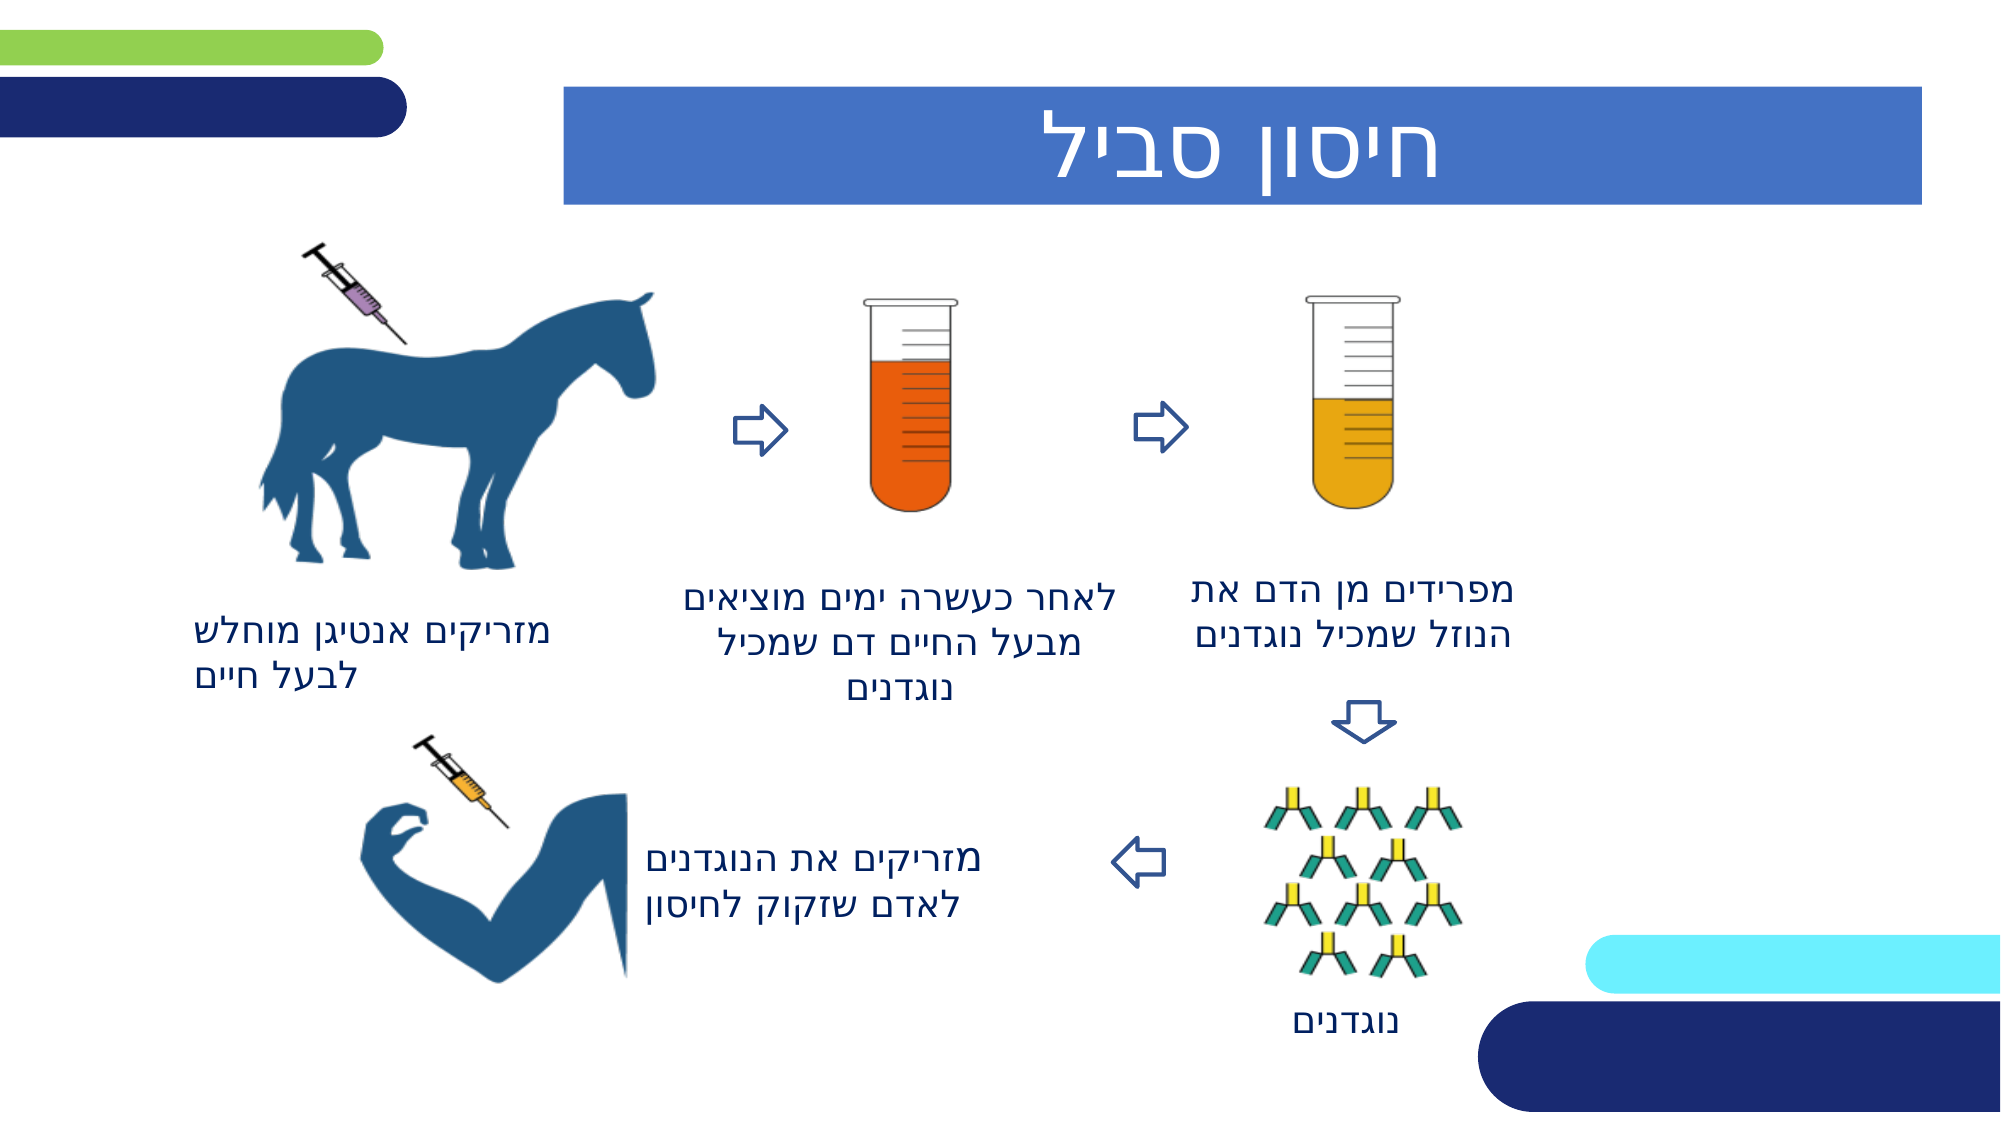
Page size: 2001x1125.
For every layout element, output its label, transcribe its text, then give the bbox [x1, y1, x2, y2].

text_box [178, 234, 1544, 1050]
title חיסון סביל [563, 86, 1922, 205]
list [71, 275, 2000, 1116]
